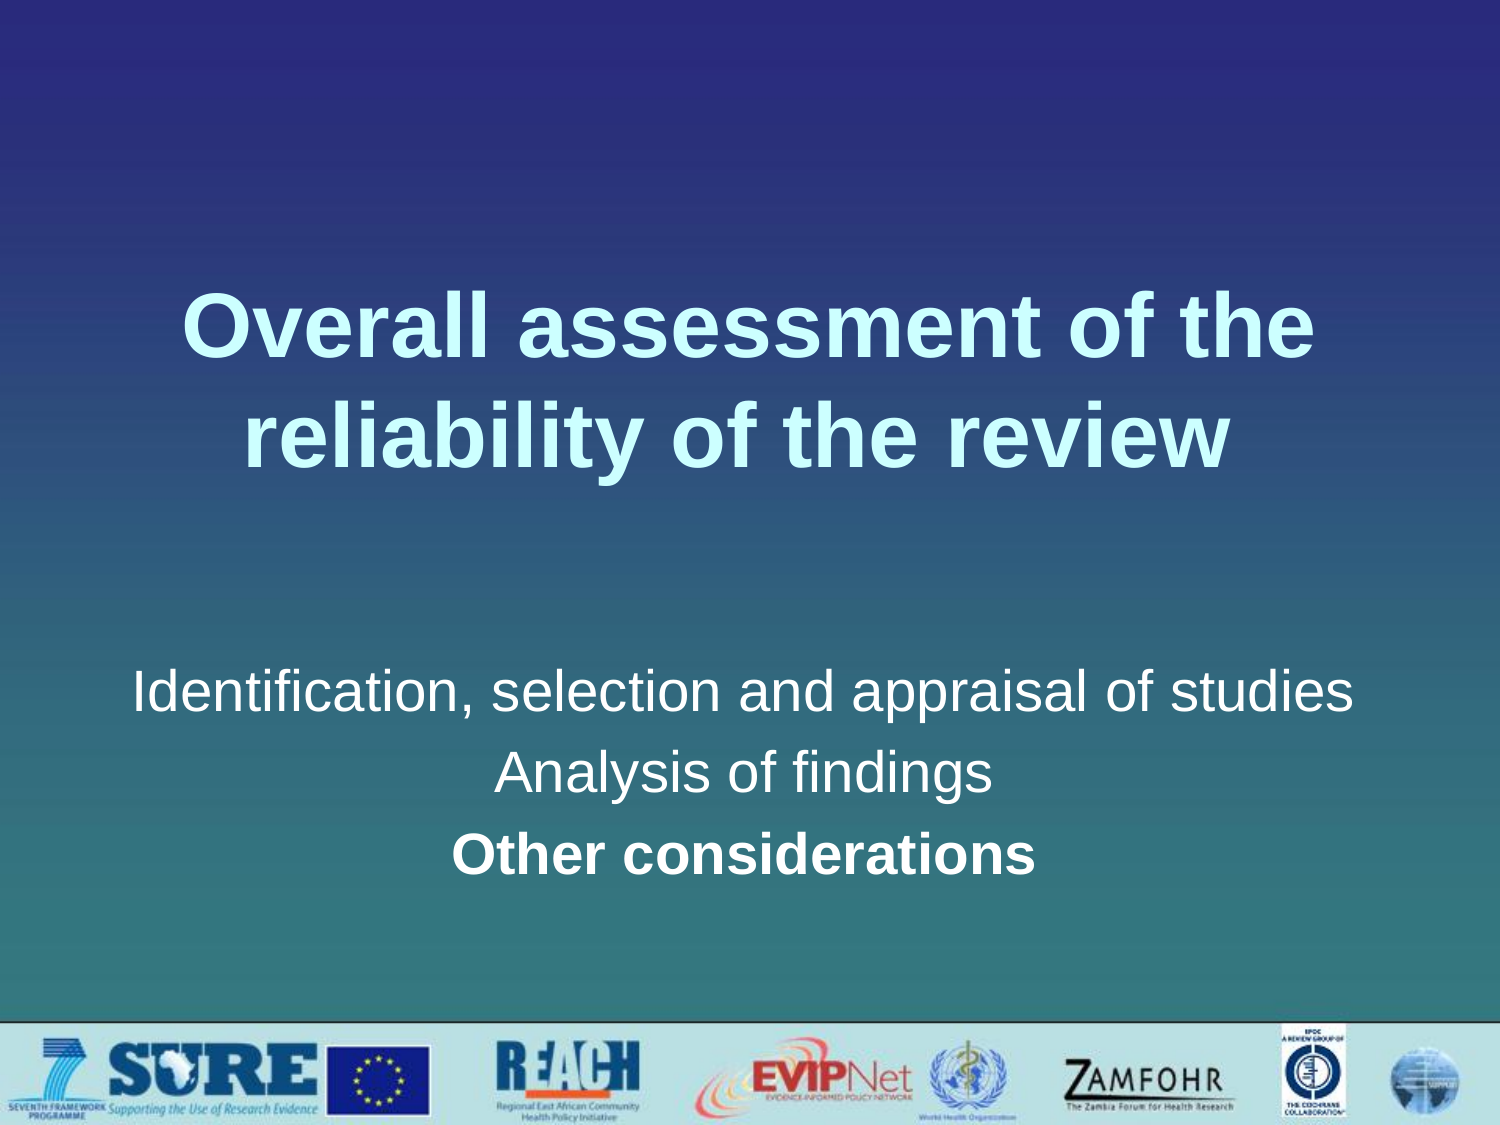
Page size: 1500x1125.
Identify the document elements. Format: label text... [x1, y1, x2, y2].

picture [0, 0, 1500, 1125]
title Overall assessment of the reliability of the review [112, 255, 1388, 497]
subtitle Identification, selection and appraisal of studies Analysis of findings Other considerations [111, 645, 1377, 933]
